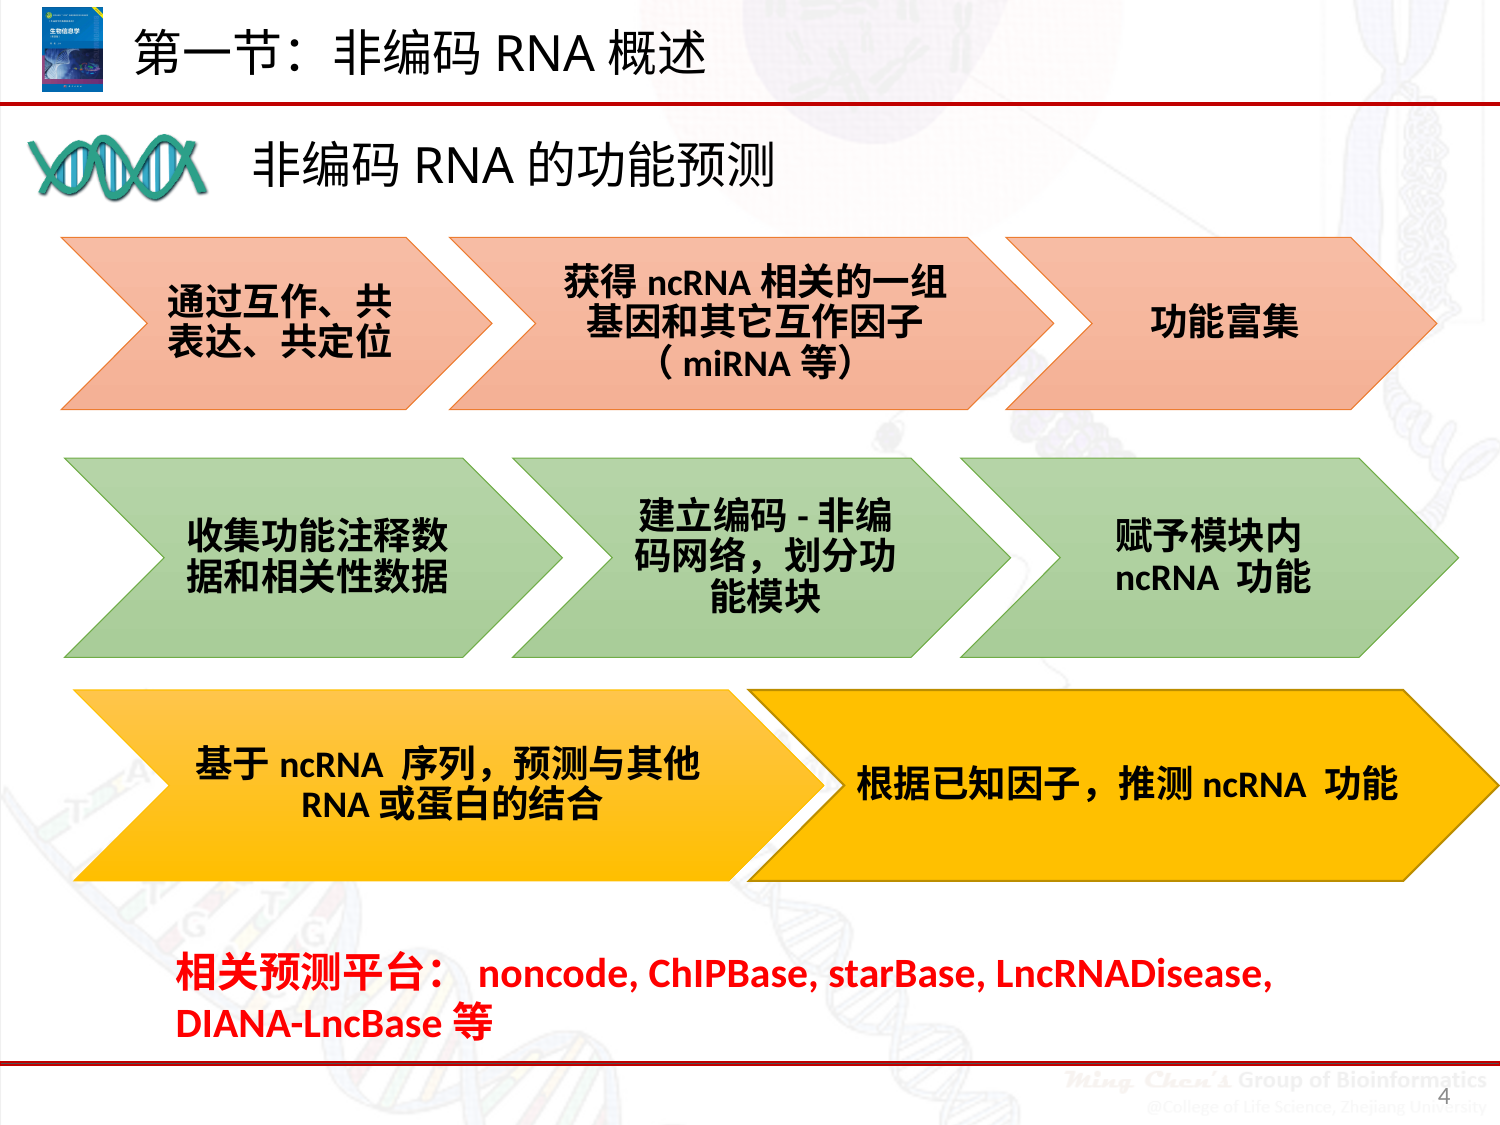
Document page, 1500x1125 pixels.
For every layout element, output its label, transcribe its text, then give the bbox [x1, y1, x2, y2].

text_box [0, 102, 1500, 106]
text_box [64, 458, 1460, 658]
text_box 第一节：非编码RNA概述 [117, 13, 1246, 89]
picture [42, 7, 103, 92]
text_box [61, 237, 1443, 448]
slide_number 4 [1417, 1066, 1472, 1125]
title 非编码RNA的功能预测 [236, 124, 968, 210]
picture [25, 128, 210, 208]
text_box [72, 689, 1500, 881]
text_box 相关预测平台：noncode, ChIPBase, starBase, LncRNADisease, DIANA-LncBase等 [160, 938, 1416, 1053]
text_box [0, 1061, 1500, 1066]
